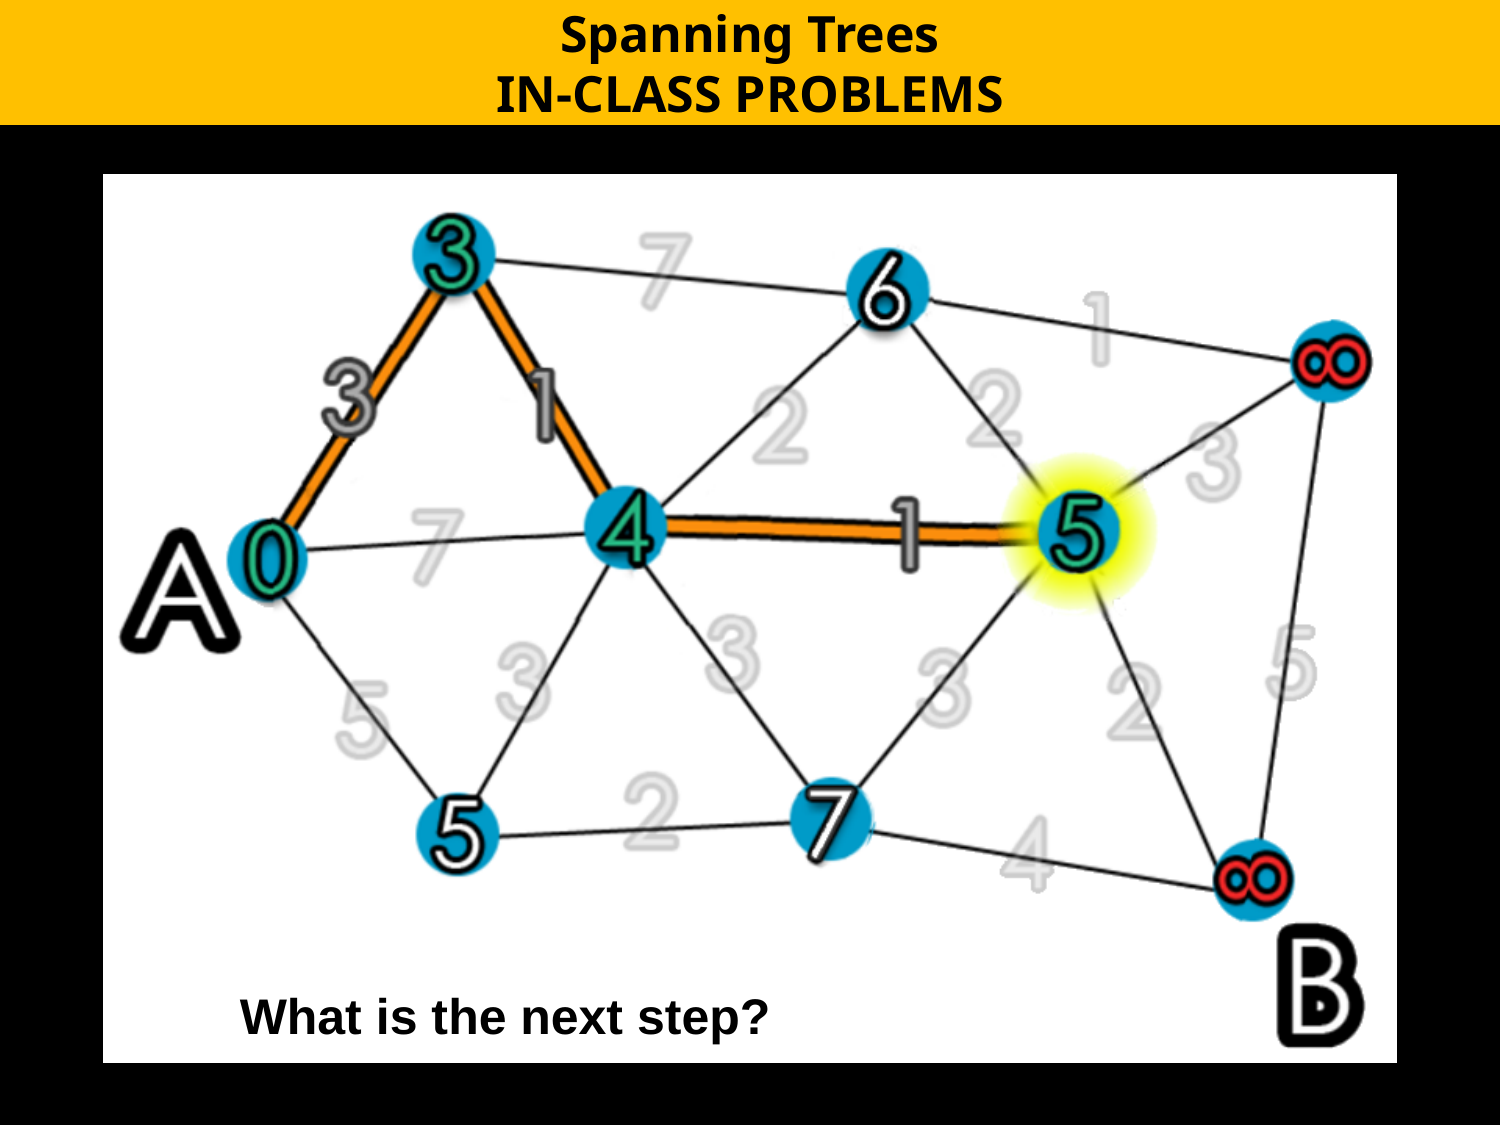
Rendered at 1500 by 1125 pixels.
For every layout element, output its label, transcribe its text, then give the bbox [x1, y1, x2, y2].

picture [102, 174, 1398, 1063]
text_box Spanning Trees IN-CLASS PROBLEMS [0, 0, 1500, 125]
